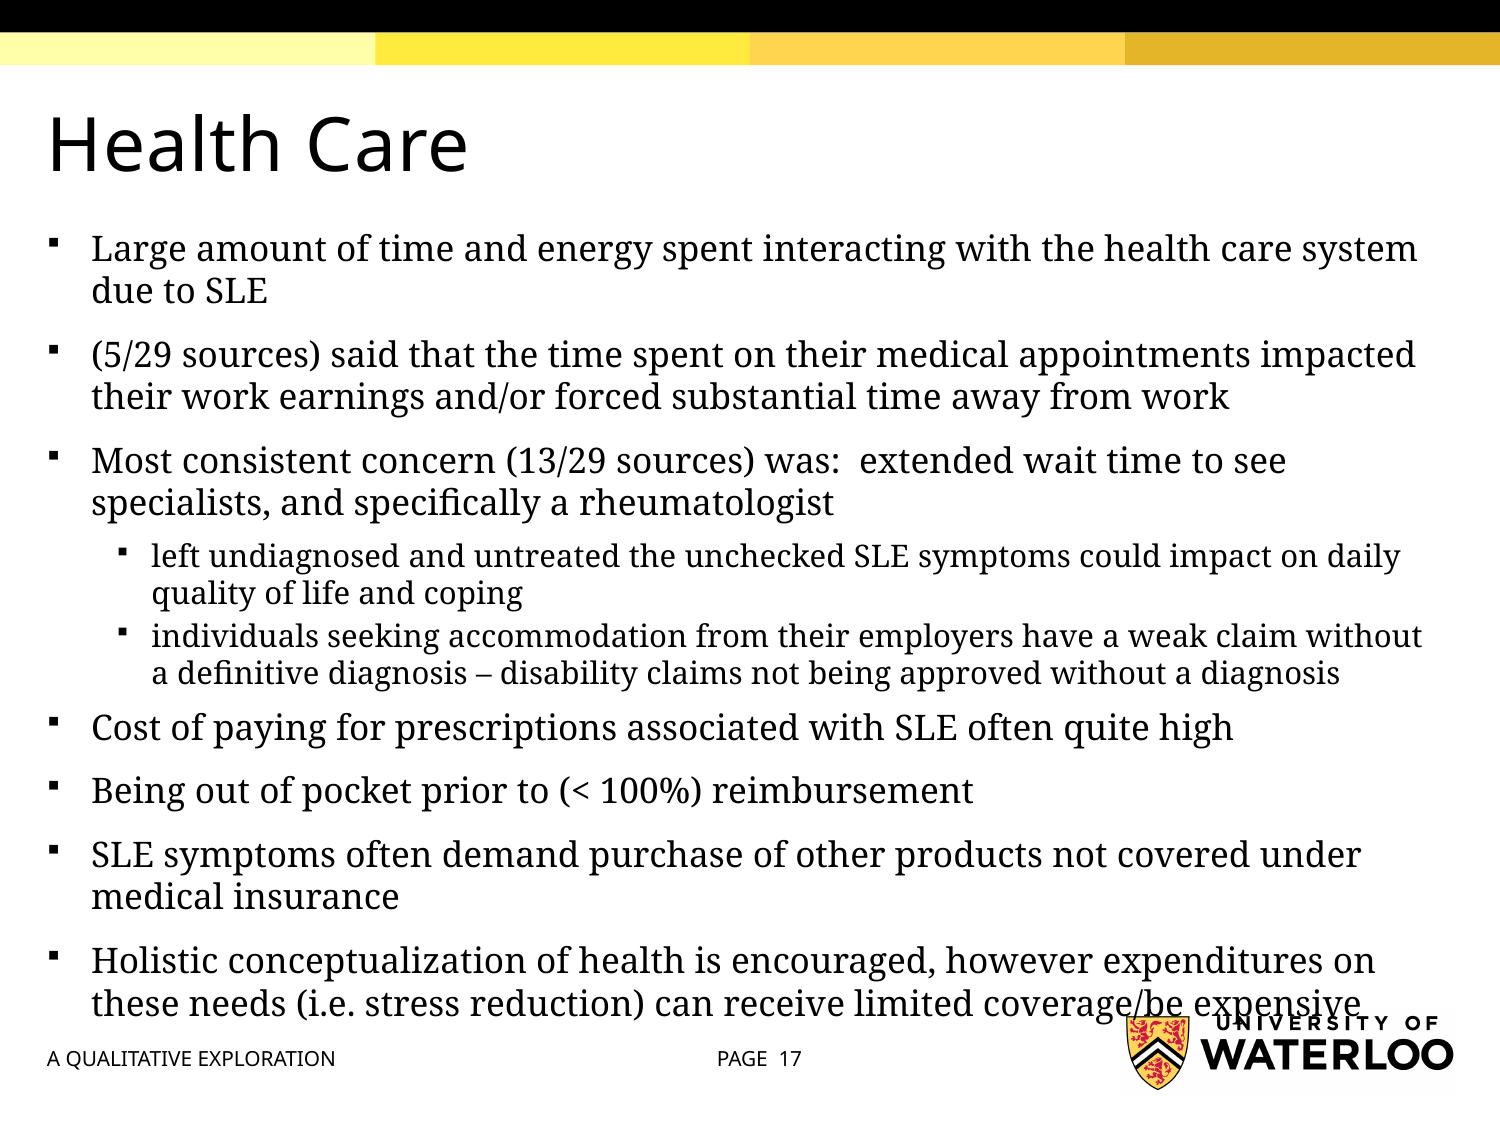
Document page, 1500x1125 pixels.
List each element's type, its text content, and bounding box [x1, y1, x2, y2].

slide_number PAGE 17 [687, 1039, 832, 1081]
title Health Care [31, 71, 1456, 218]
list Large amount of time and energy spent interacting with the health care system due to SLE (5/29 sources) said that the time spent on their medical appointments impacted their work earnings and/or forced substantial time away from work Most consistent concern (13/29 sources) was: extended wait time to see specialists, and specifically a rheumatologist left undiagnosed and untreated the unchecked SLE symptoms could impact on daily quality of life and coping individuals seeking accommodation from their employers have a weak claim without a definitive diagnosis – disability claims not being approved without a diagnosis Cost of paying for prescriptions associated with SLE often quite high Being out of pocket prior to (< 100%) reimbursement SLE symptoms often demand purchase of other products not covered under medical insurance Holistic conceptualization of health is encouraged, however expenditures on these needs (i.e. stress reduction) can receive limited coverage/be expensive [31, 218, 1456, 1054]
picture [1120, 1008, 1459, 1095]
footer A QUALITATIVE EXPLORATION [31, 1039, 675, 1081]
